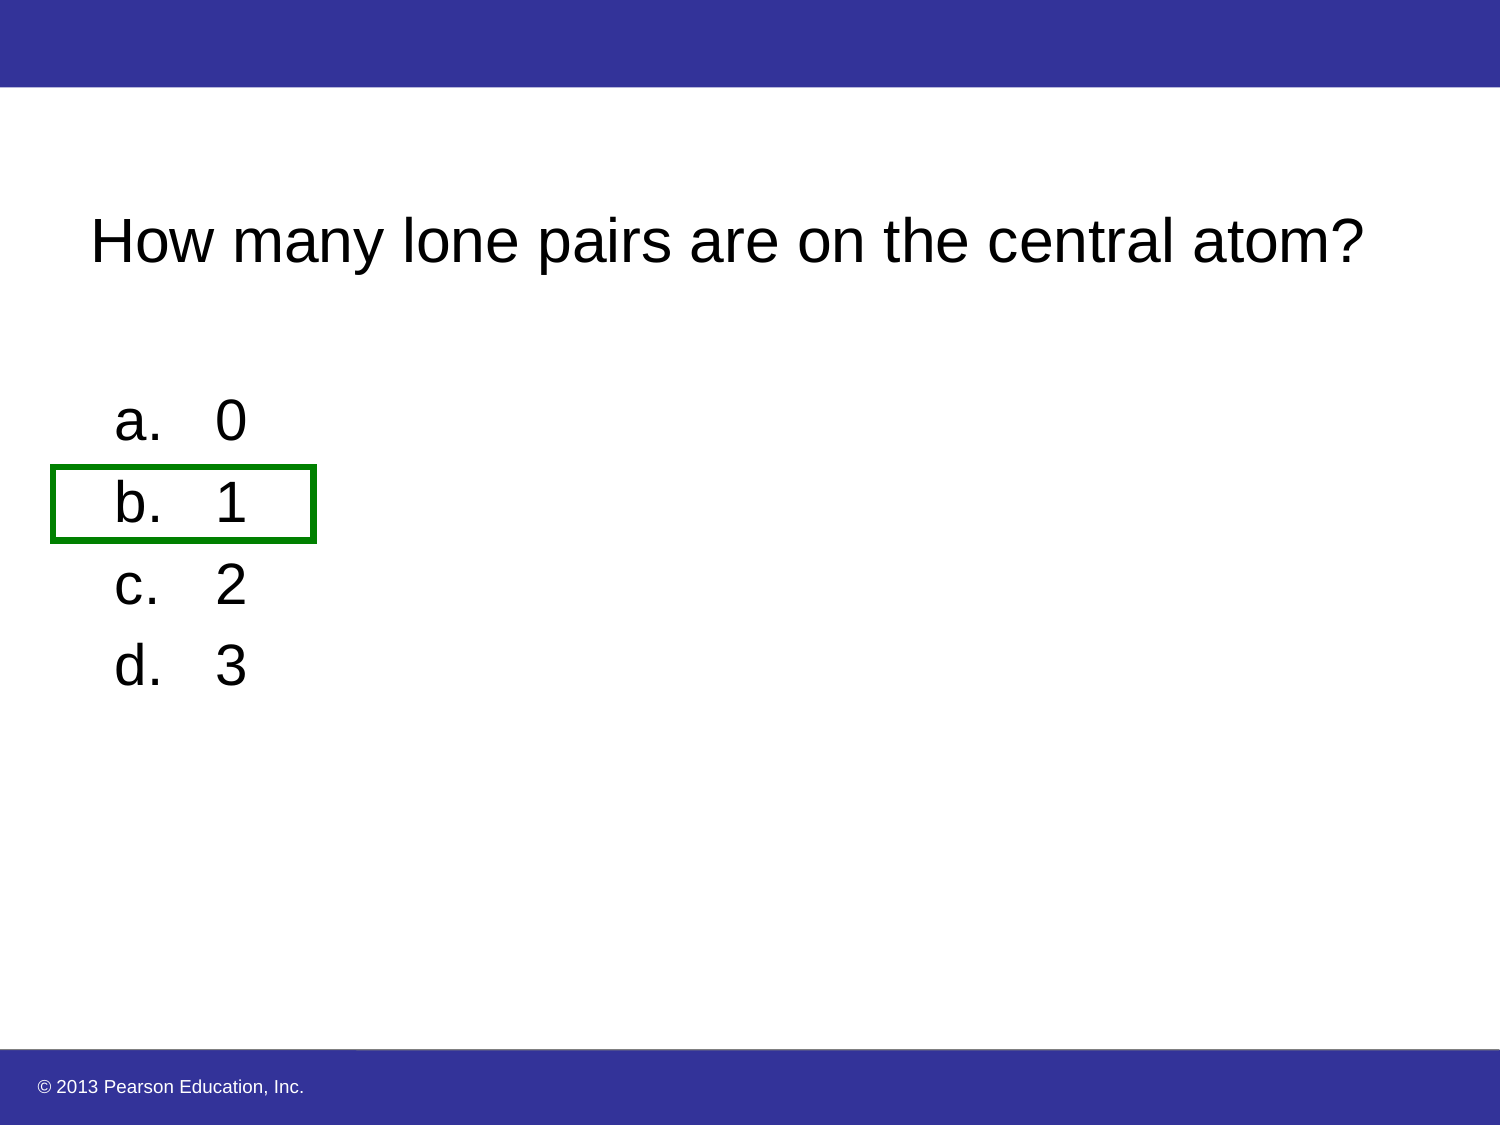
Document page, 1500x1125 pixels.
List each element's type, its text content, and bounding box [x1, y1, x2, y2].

text_box [52, 466, 314, 541]
title How many lone pairs are on the central atom? [75, 99, 1425, 375]
list 0 1 2 3 [99, 375, 1500, 950]
